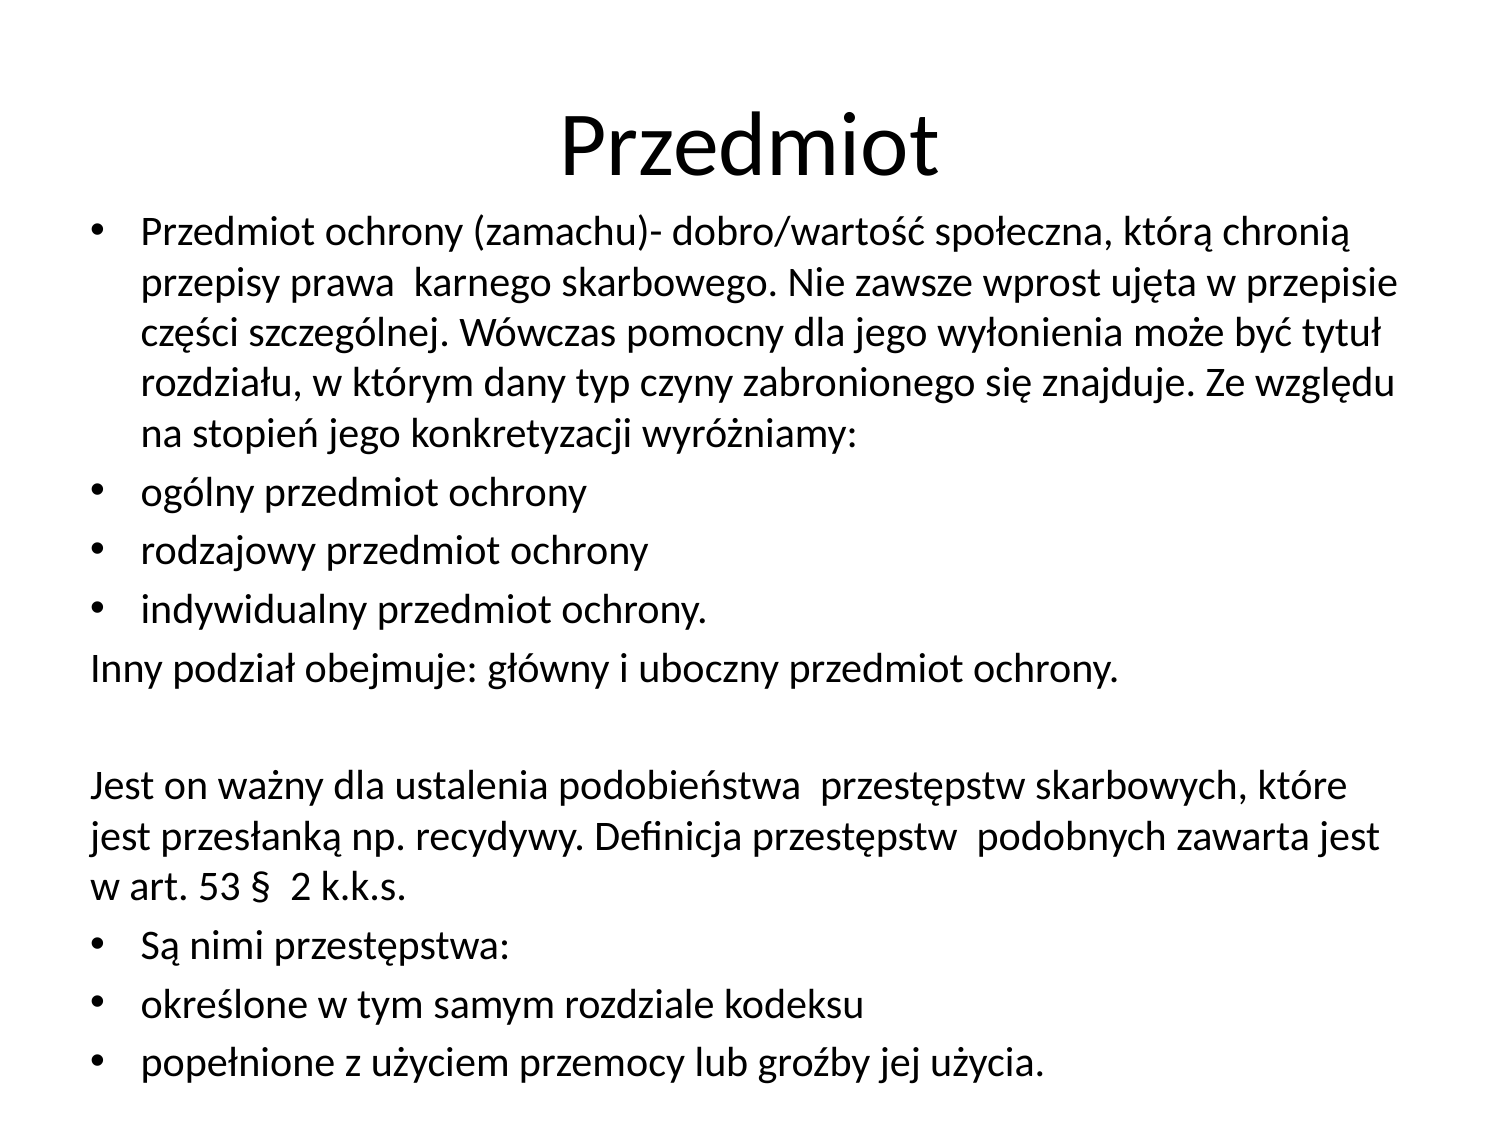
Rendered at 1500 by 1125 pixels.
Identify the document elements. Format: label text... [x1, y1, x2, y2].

title Przedmiot [75, 45, 1425, 196]
list Przedmiot ochrony (zamachu)- dobro/wartość społeczna, którą chronią przepisy prawa karnego skarbowego. Nie zawsze wprost ujęta w przepisie części szczególnej. Wówczas pomocny dla jego wyłonienia może być tytuł rozdziału, w którym dany typ czyny zabronionego się znajduje. Ze względu na stopień jego konkretyzacji wyróżniamy: ogólny przedmiot ochrony rodzajowy przedmiot ochrony indywidualny przedmiot ochrony. Inny podział obejmuje: główny i uboczny przedmiot ochrony. Jest on ważny dla ustalenia podobieństwa przestępstw skarbowych, które jest przesłanką np. recydywy. Definicja przestępstw podobnych zawarta jest w art. 53 § 2 k.k.s. Są nimi przestępstwa: określone w tym samym rozdziale kodeksu popełnione z użyciem przemocy lub groźby jej użycia. [75, 196, 1425, 1094]
